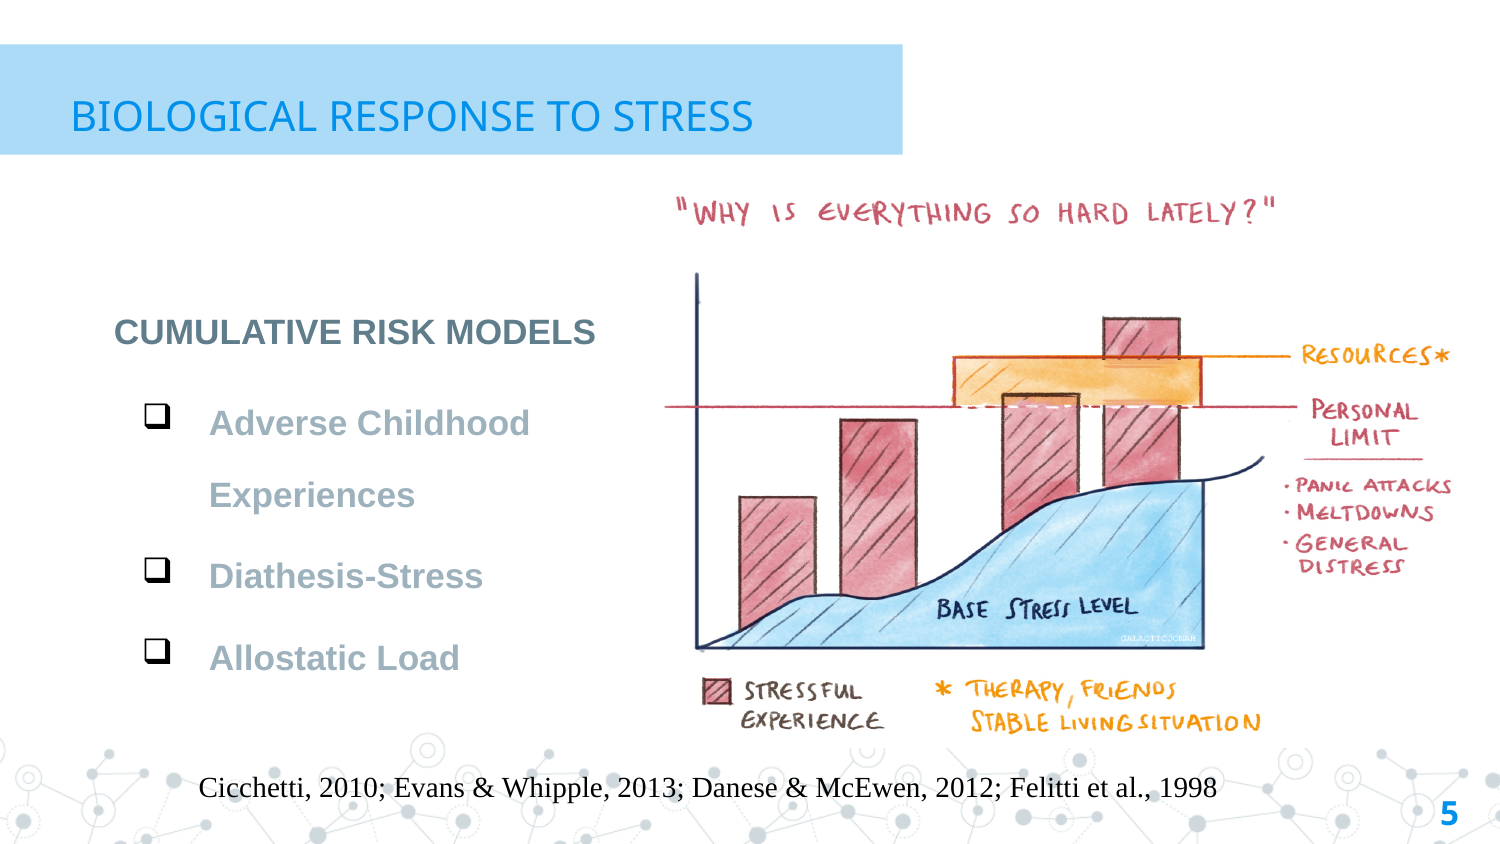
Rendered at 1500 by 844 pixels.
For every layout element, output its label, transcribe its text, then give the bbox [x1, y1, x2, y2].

picture [0, 0, 1500, 844]
slide_number 5 [1383, 776, 1474, 842]
text_box BIOLOGICAL RESPONSE TO STRESS [0, 44, 903, 155]
text_box Cicchetti, 2010; Evans & Whipple, 2013; Danese & McEwen, 2012; Felitti et al., 1998 [183, 760, 1317, 811]
text_box CUMULATIVE RISK MODELS Adverse Childhood Experiences Diathesis-Stress Allostatic Load [57, 306, 652, 691]
